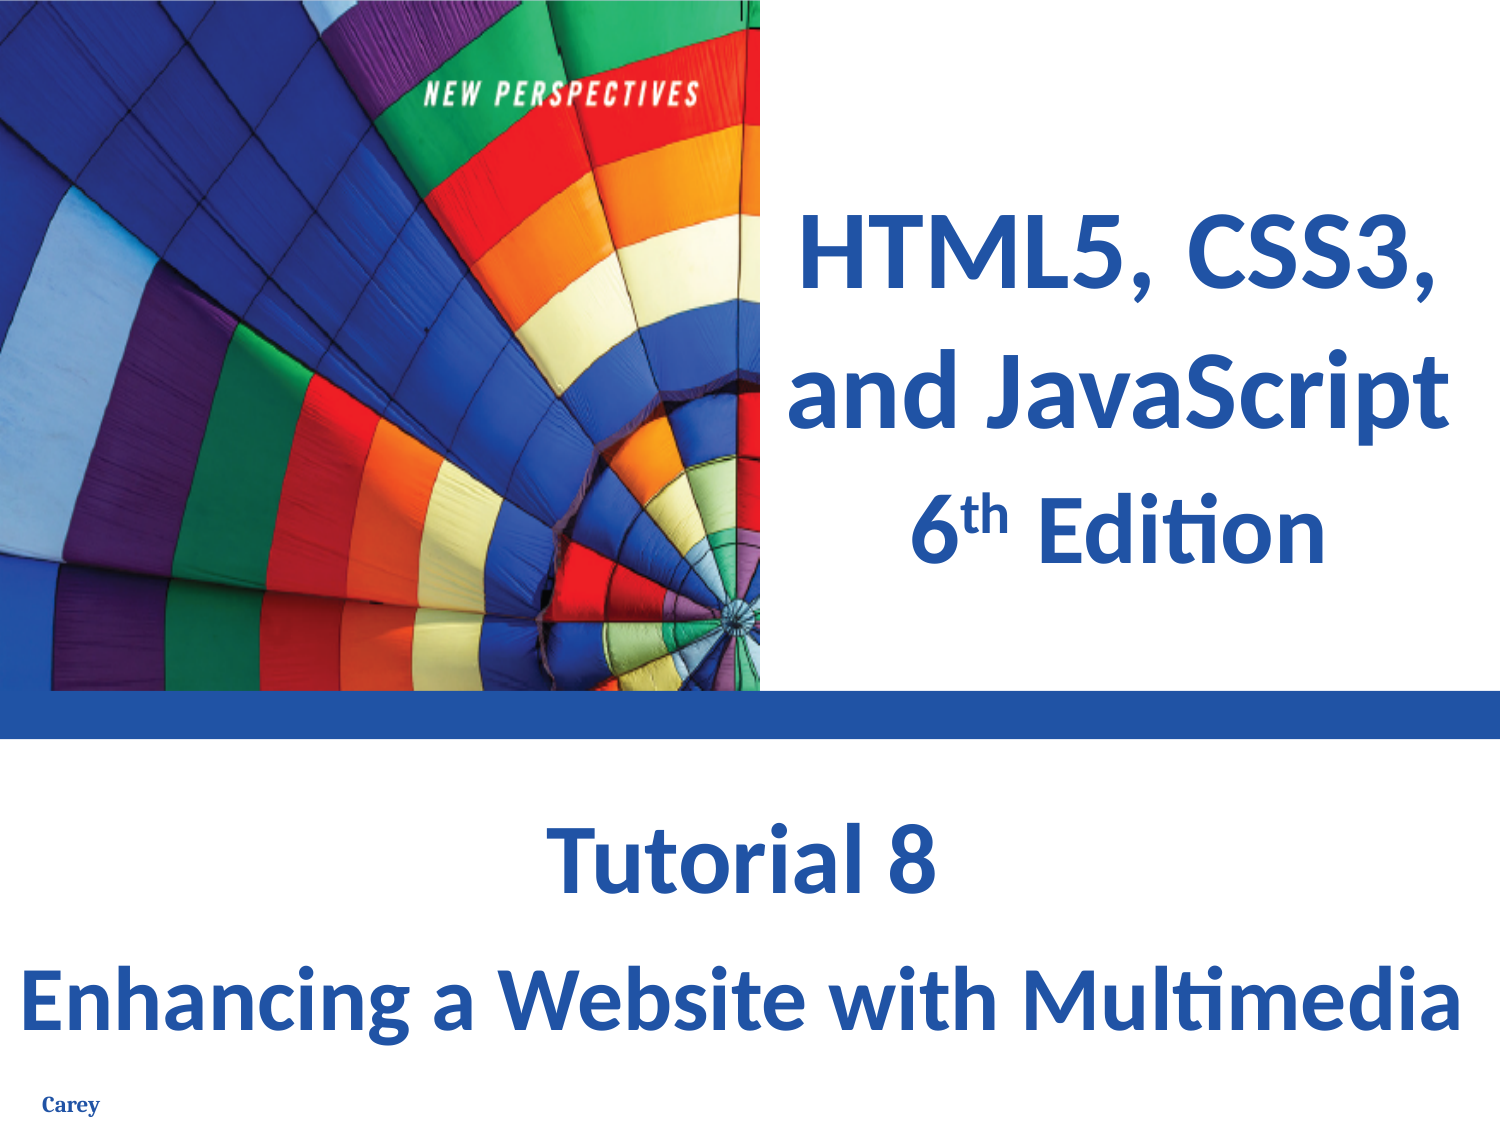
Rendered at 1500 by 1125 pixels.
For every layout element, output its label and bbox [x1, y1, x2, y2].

picture [0, 0, 760, 690]
